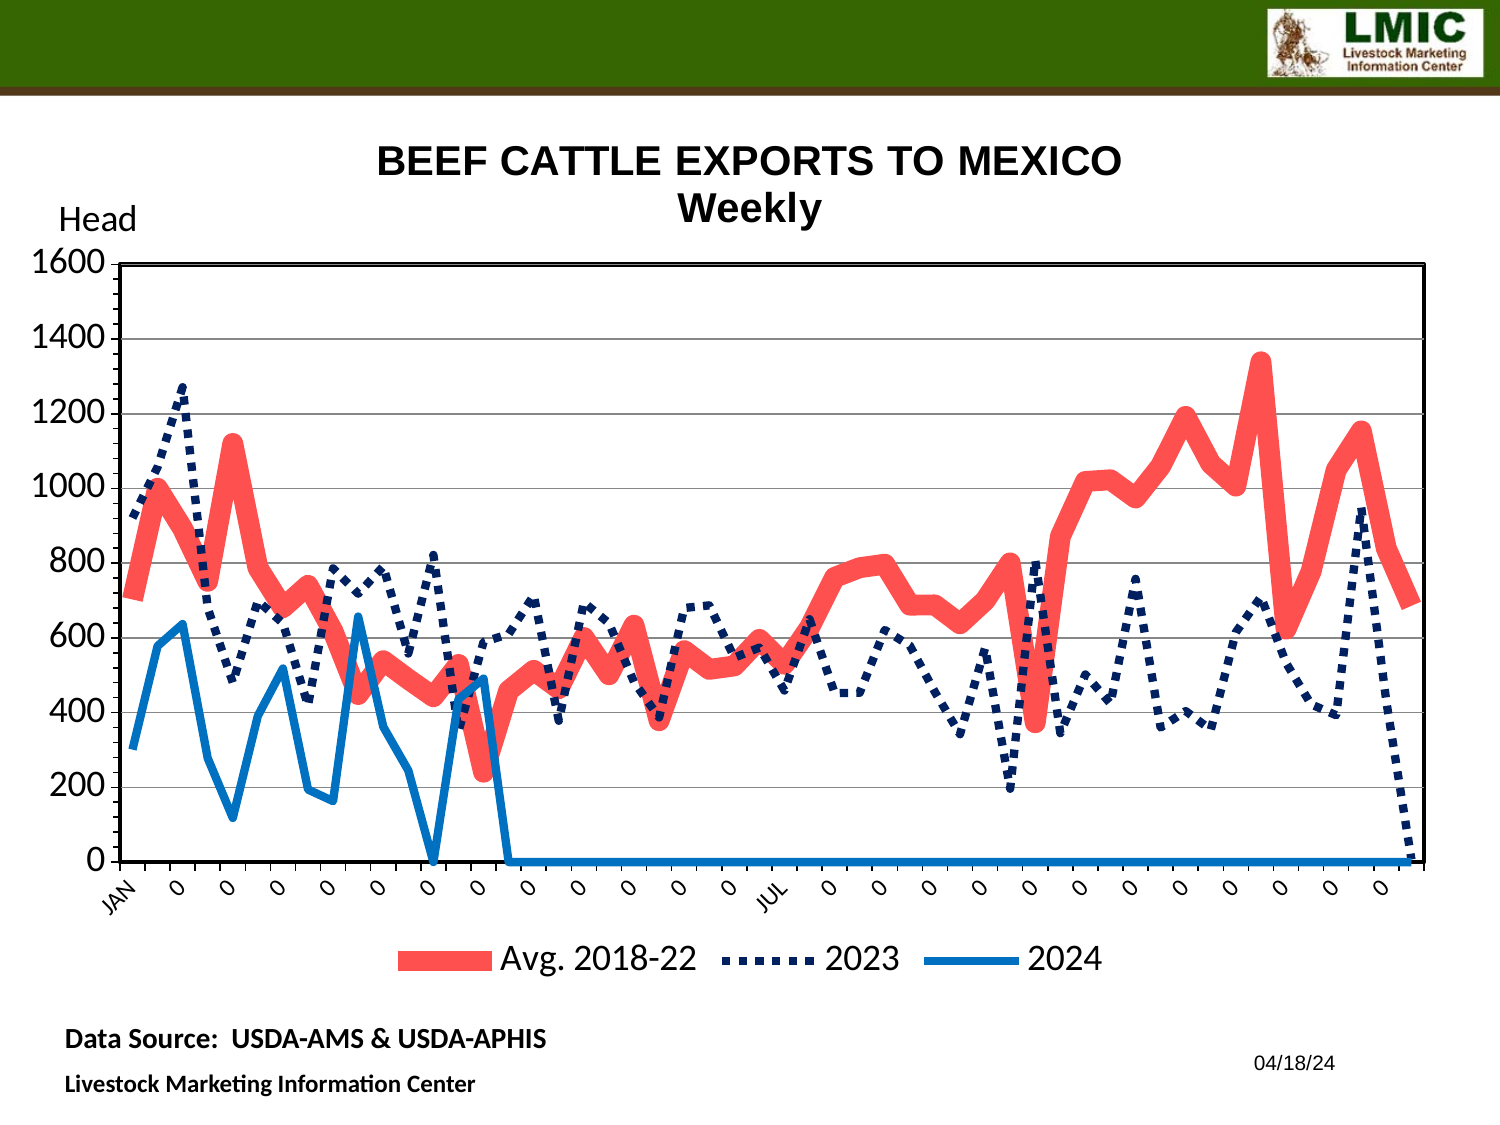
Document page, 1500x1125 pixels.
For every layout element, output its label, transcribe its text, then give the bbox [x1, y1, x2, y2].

chart [24, 99, 1476, 988]
text_box Data Source: USDA-AMS & USDA-APHIS Livestock Marketing Information Center [49, 1012, 725, 1105]
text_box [1223, 1022, 1365, 1077]
picture [0, 0, 1500, 1125]
